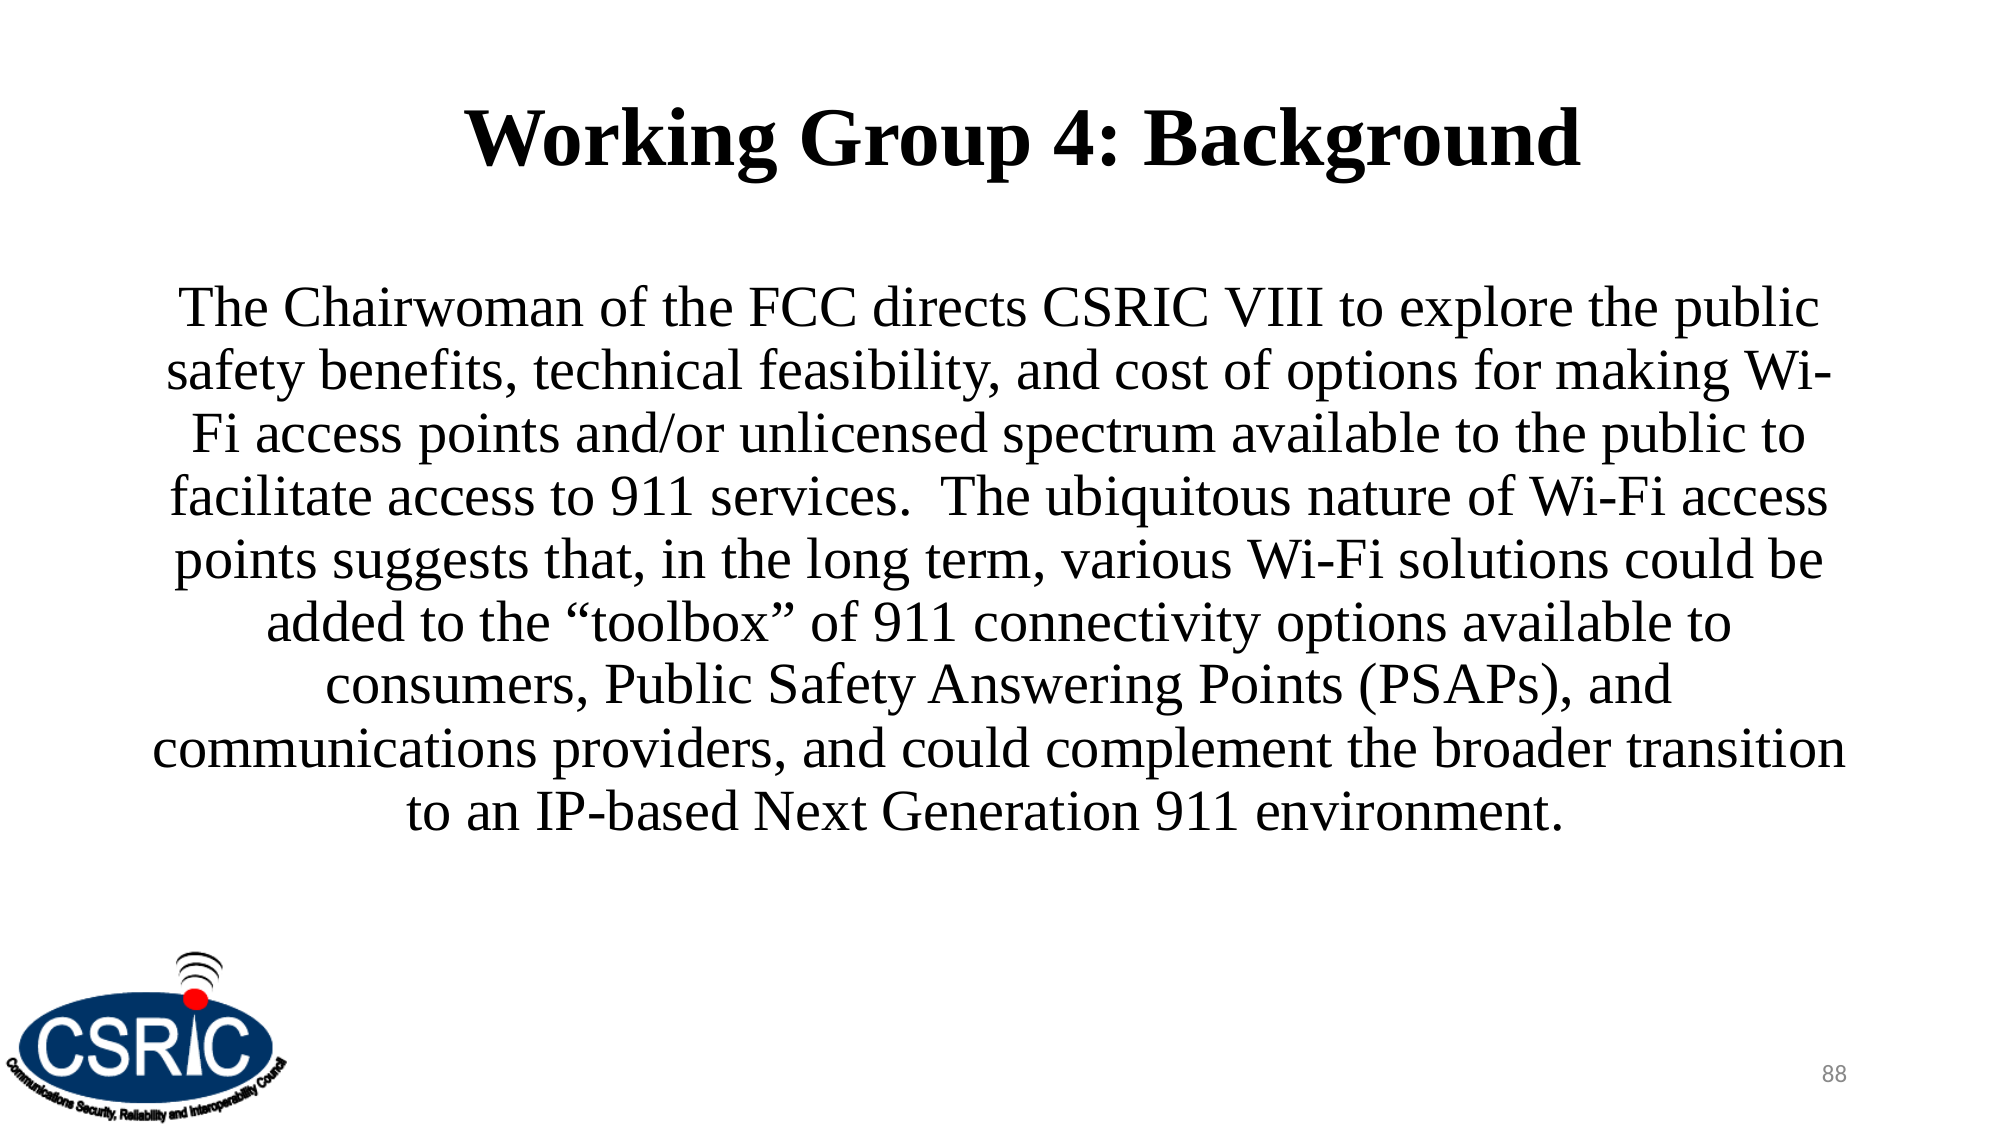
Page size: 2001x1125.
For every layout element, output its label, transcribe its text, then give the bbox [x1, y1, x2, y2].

picture [0, 947, 294, 1125]
title Working Group 4: Background [324, 45, 1721, 233]
list The Chairwoman of the FCC directs CSRIC VIII to explore the public safety benefits, technical feasibility, and cost of options for making Wi-Fi access points and/or unlicensed spectrum available to the public to facilitate access to 911 services. The ubiquitous nature of Wi-Fi access points suggests that, in the long term, various Wi-Fi solutions could be added to the “toolbox” of 911 connectivity options available to consumers, Public Safety Answering Points (PSAPs), and communications providers, and could complement the broader transition to an IP-based Next Generation 911 environment. [137, 268, 1863, 983]
slide_number 88 [1412, 1042, 1863, 1103]
